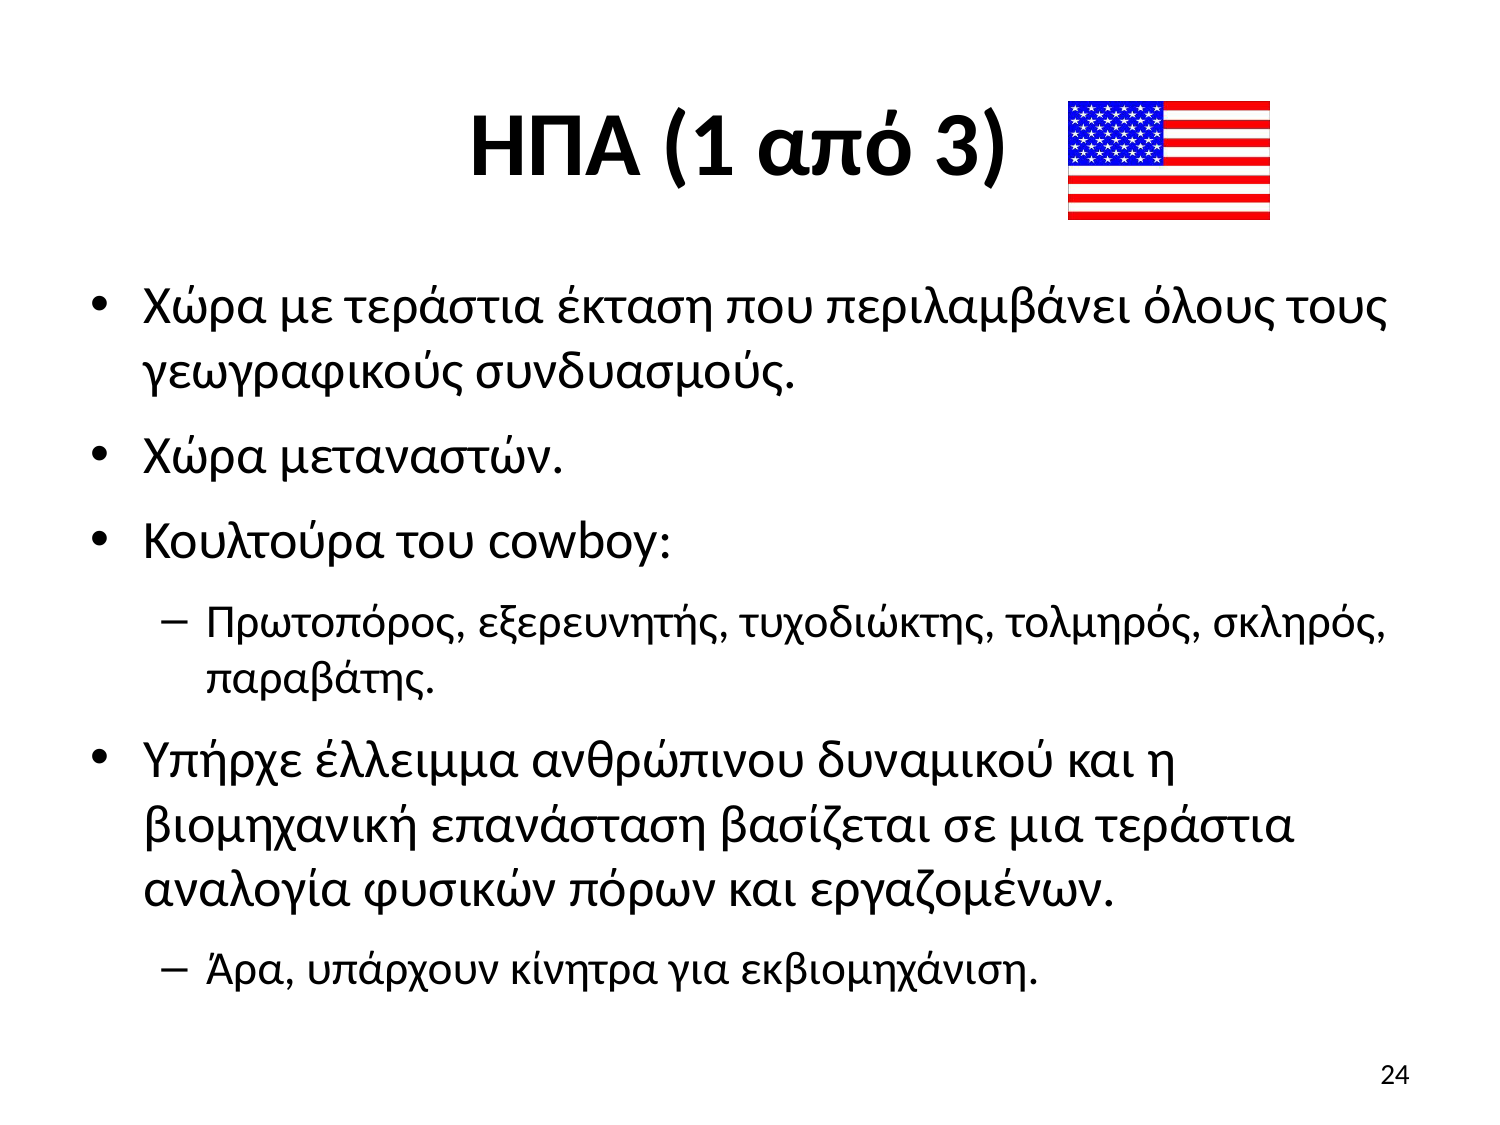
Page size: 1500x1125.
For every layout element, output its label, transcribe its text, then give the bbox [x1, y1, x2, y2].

picture [1068, 101, 1270, 221]
slide_number 24 [1074, 1042, 1425, 1103]
list Χώρα με τεράστια έκταση που περιλαμβάνει όλους τους γεωγραφικούς συνδυασμούς. Χώρα μεταναστών. Κουλτούρα του cowboy: Πρωτοπόρος, εξερευνητής, τυχοδιώκτης, τολμηρός, σκληρός, παραβάτης. Υπήρχε έλλειμμα ανθρώπινου δυναμικού και η βιομηχανική επανάσταση βασίζεται σε μια τεράστια αναλογία φυσικών πόρων και εργαζομένων. Άρα, υπάρχουν κίνητρα για εκβιομηχάνιση. [75, 262, 1425, 1005]
title ΗΠΑ (1 από 3) [75, 45, 1425, 233]
